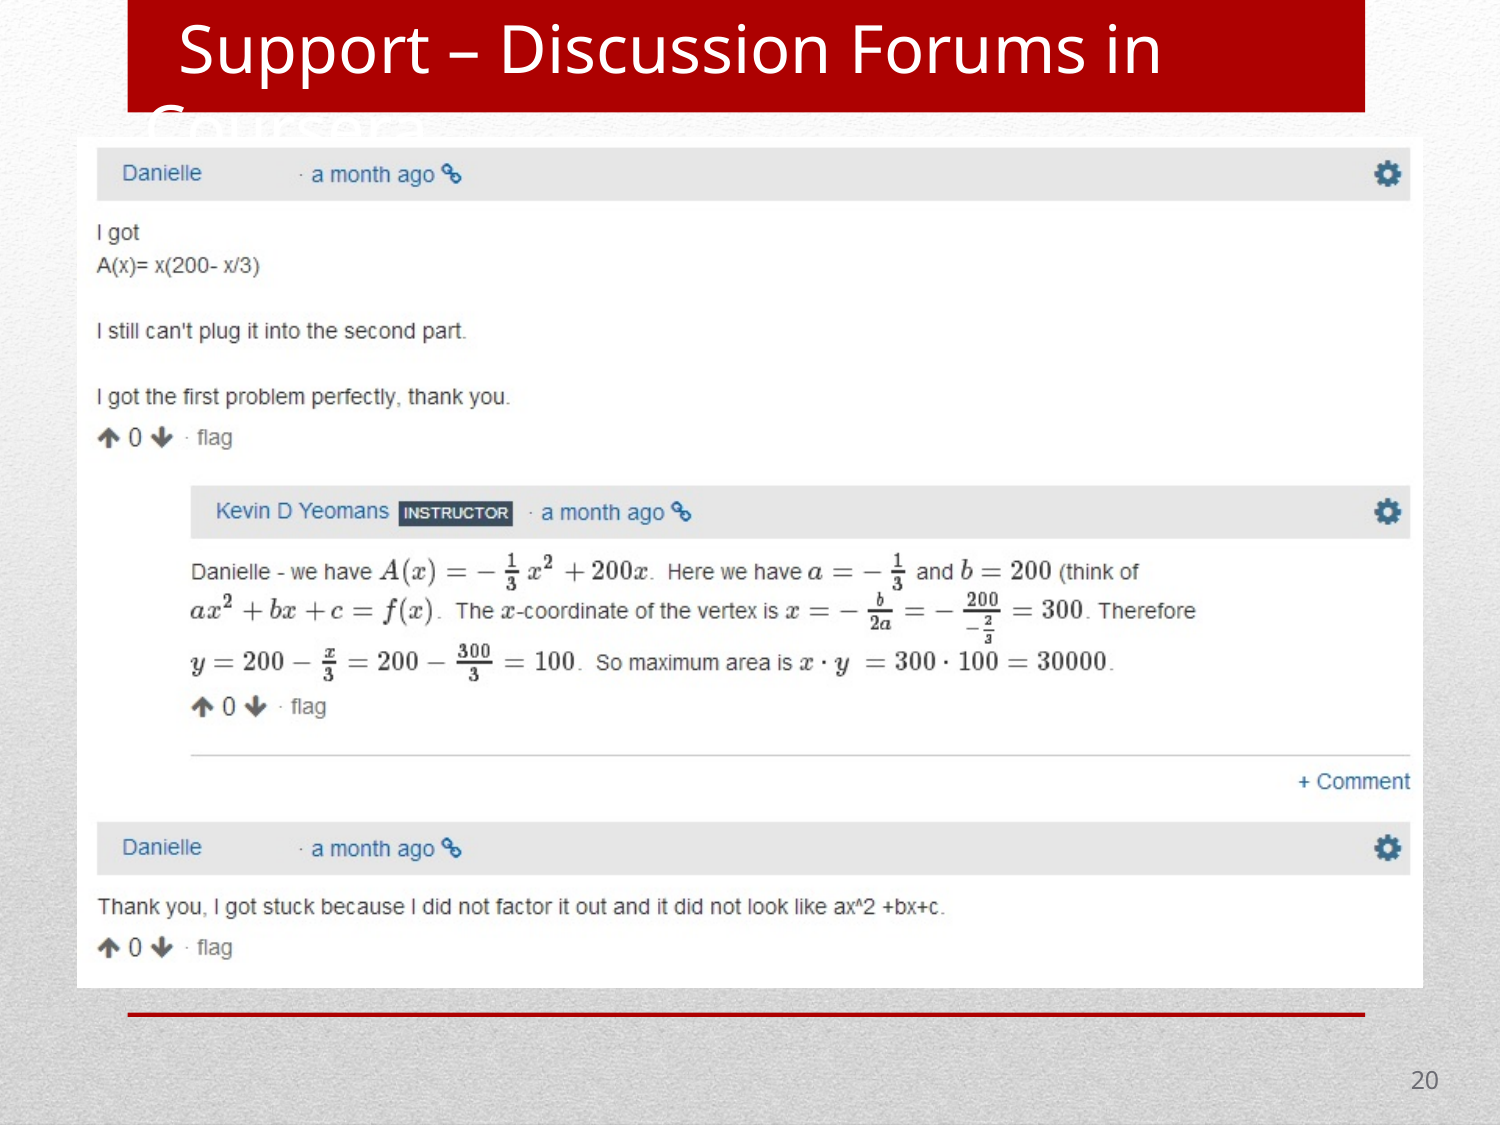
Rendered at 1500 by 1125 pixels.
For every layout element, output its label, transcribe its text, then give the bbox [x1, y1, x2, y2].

slide_number 20 [1362, 1051, 1488, 1112]
picture [76, 136, 1424, 989]
text_box Support – Discussion Forums in Coursera [129, 0, 1363, 136]
